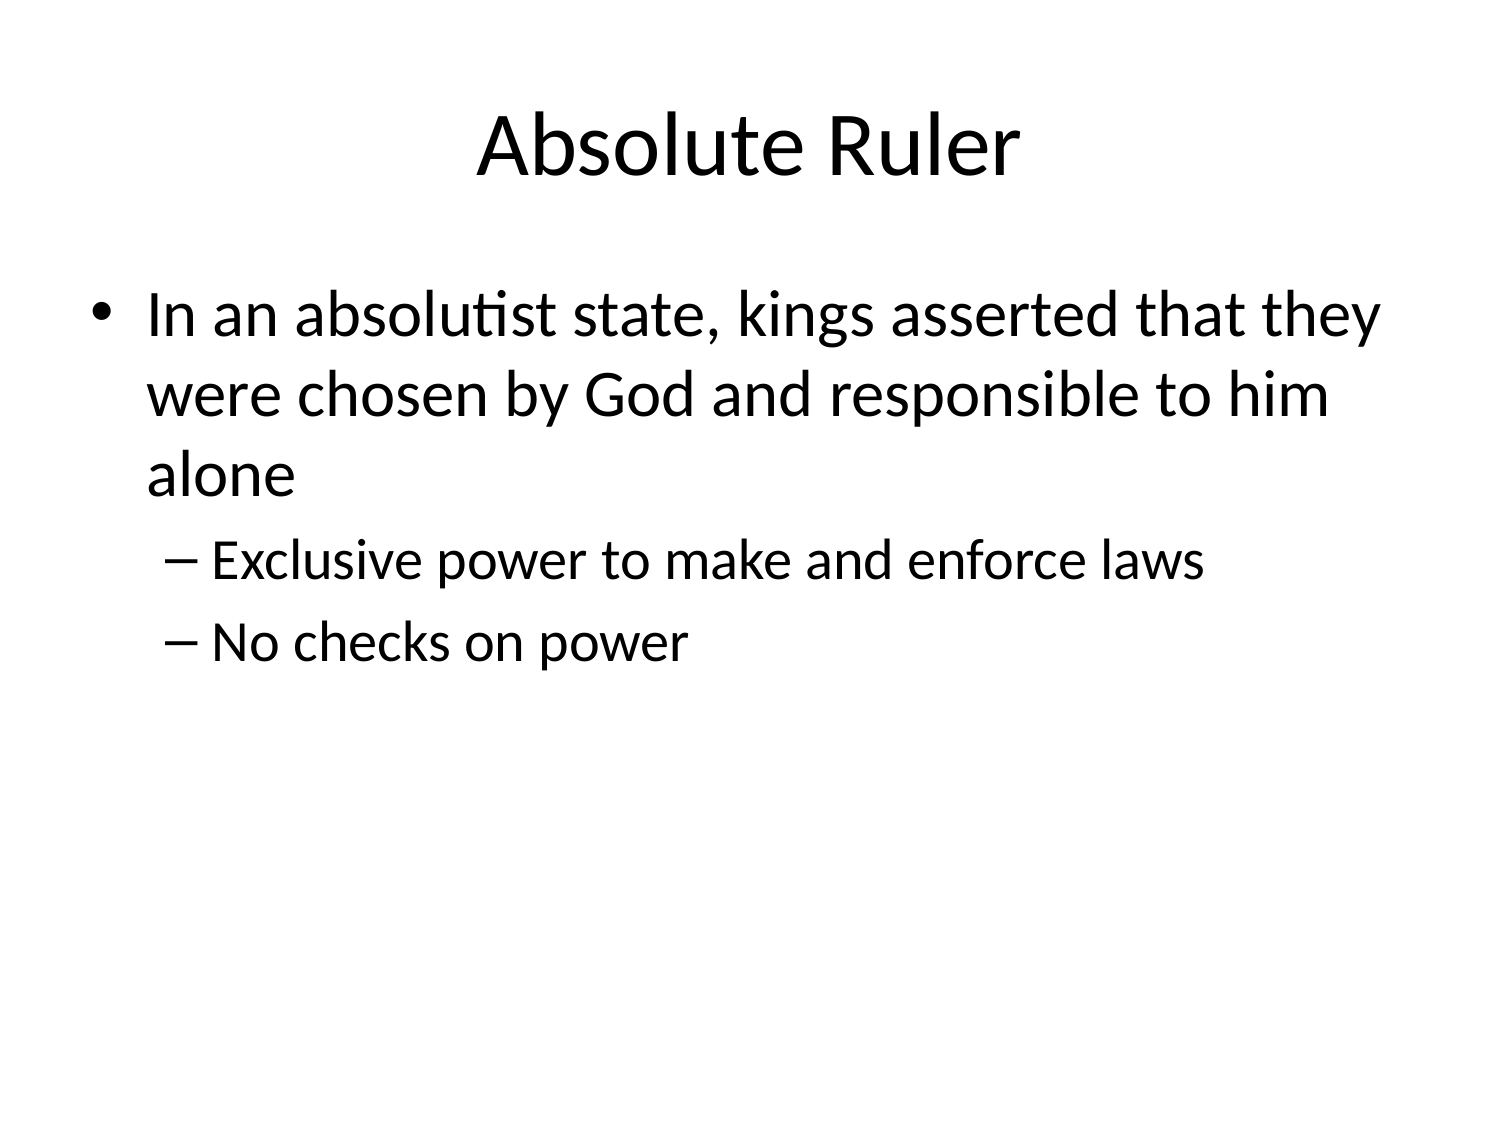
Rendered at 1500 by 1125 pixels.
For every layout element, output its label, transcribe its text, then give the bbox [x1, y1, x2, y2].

list In an absolutist state, kings asserted that they were chosen by God and responsible to him alone Exclusive power to make and enforce laws No checks on power [75, 262, 1425, 1005]
title Absolute Ruler [75, 45, 1425, 233]
